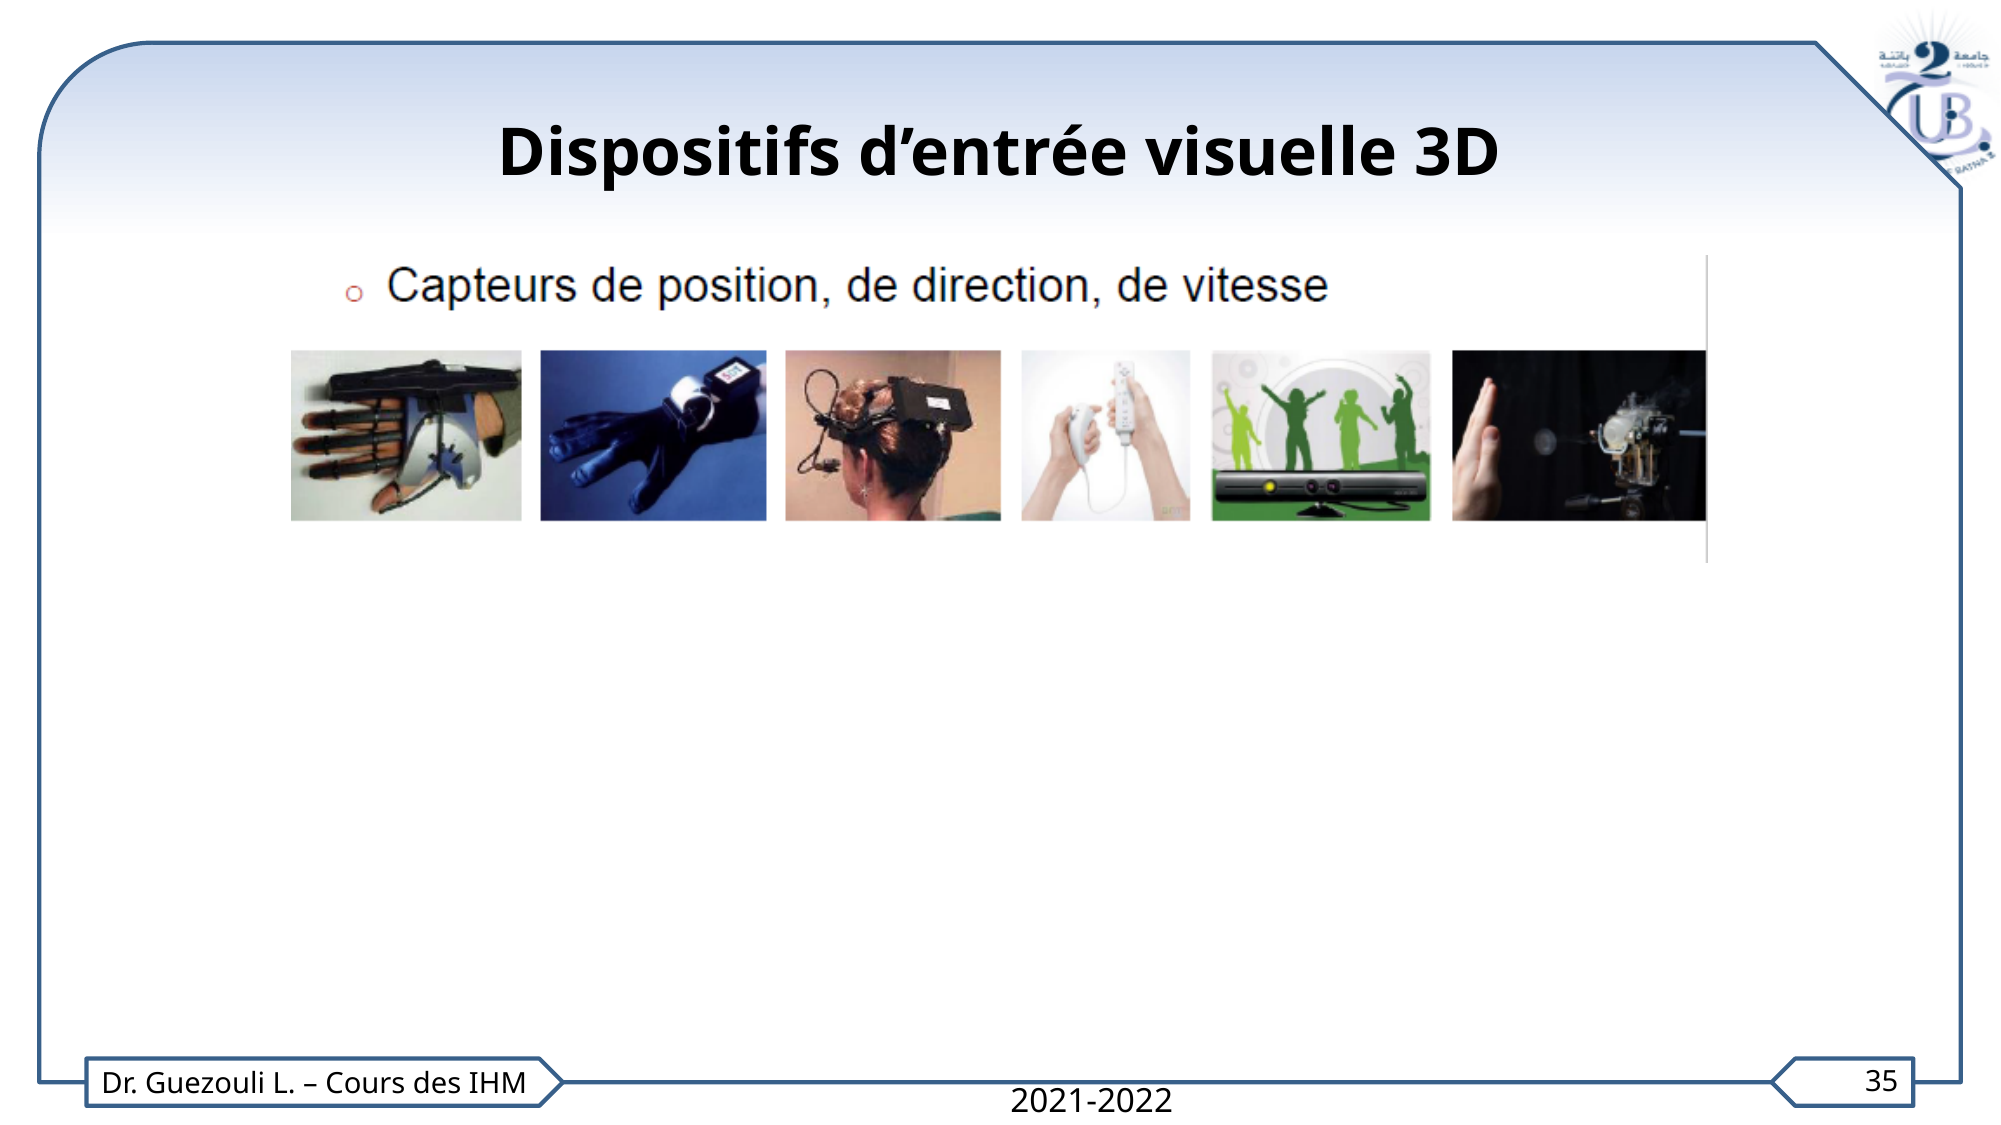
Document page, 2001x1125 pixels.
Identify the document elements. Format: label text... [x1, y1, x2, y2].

picture [290, 255, 1708, 563]
picture [1874, 4, 2000, 195]
title Dispositifs d’entrée visuelle 3D [324, 101, 1675, 197]
